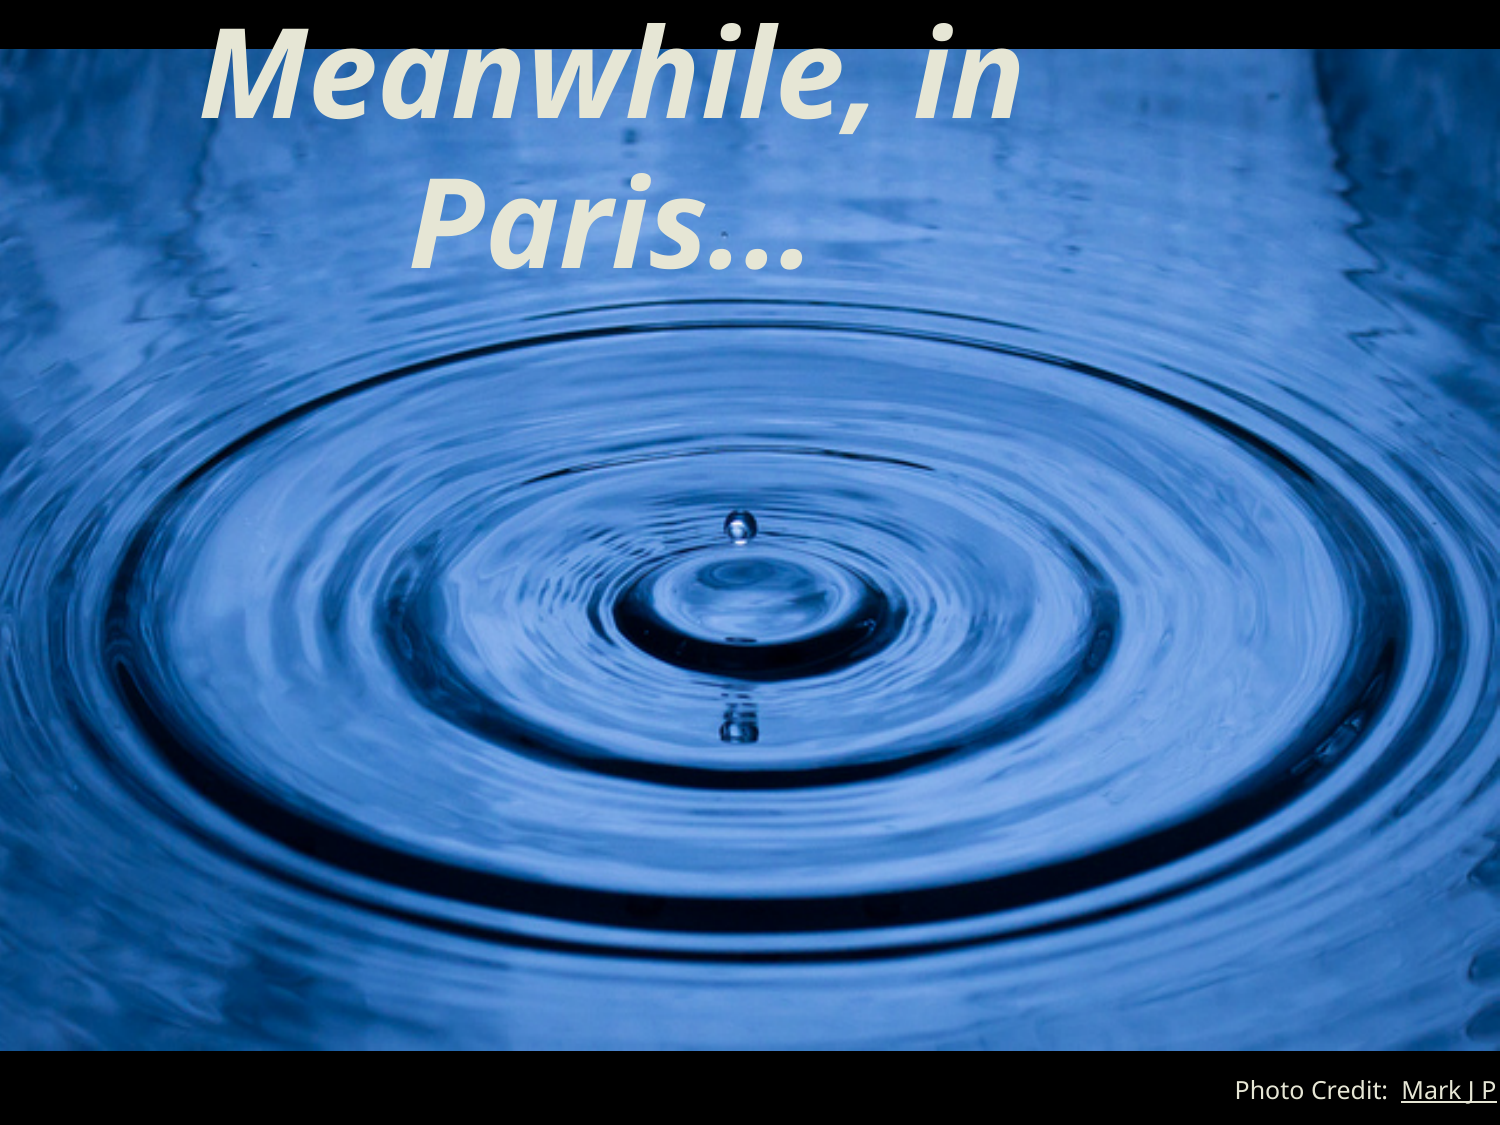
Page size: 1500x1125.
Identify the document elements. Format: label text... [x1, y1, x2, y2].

text_box Photo Credit: Mark J P [1219, 1067, 1500, 1116]
picture [0, 49, 1500, 1052]
